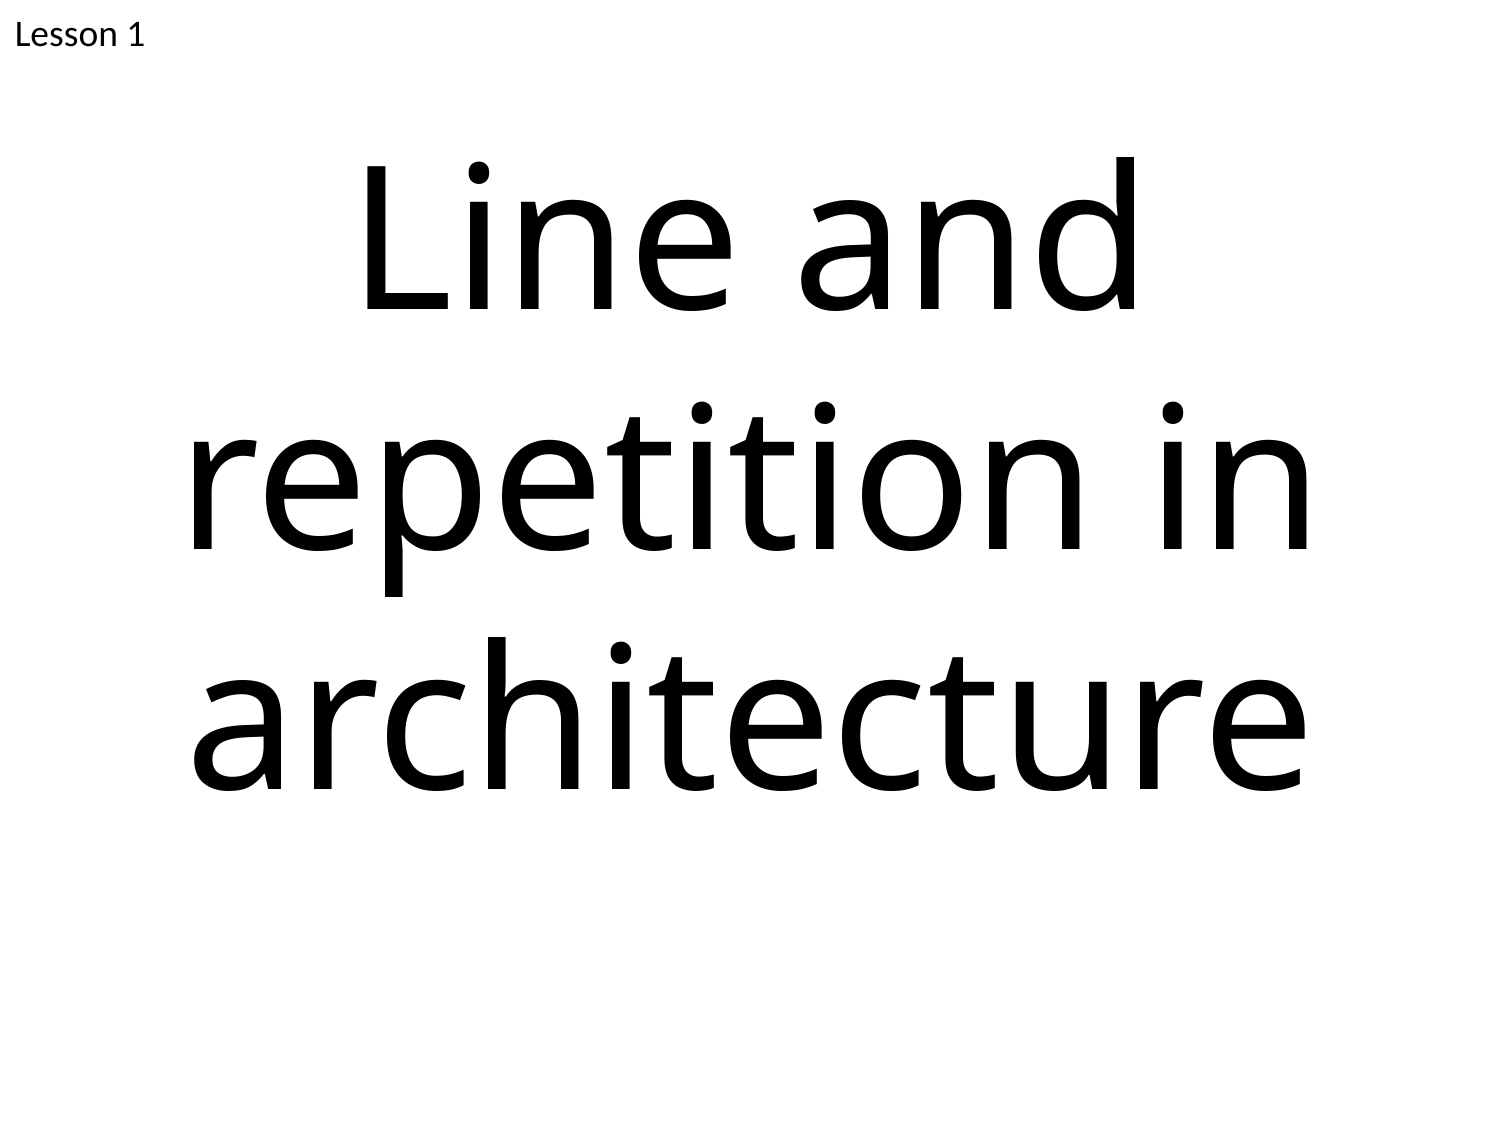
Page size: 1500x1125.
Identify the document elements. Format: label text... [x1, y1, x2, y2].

title Line and repetition in architecture [112, 349, 1388, 591]
text_box Lesson 1 [0, 1, 207, 62]
